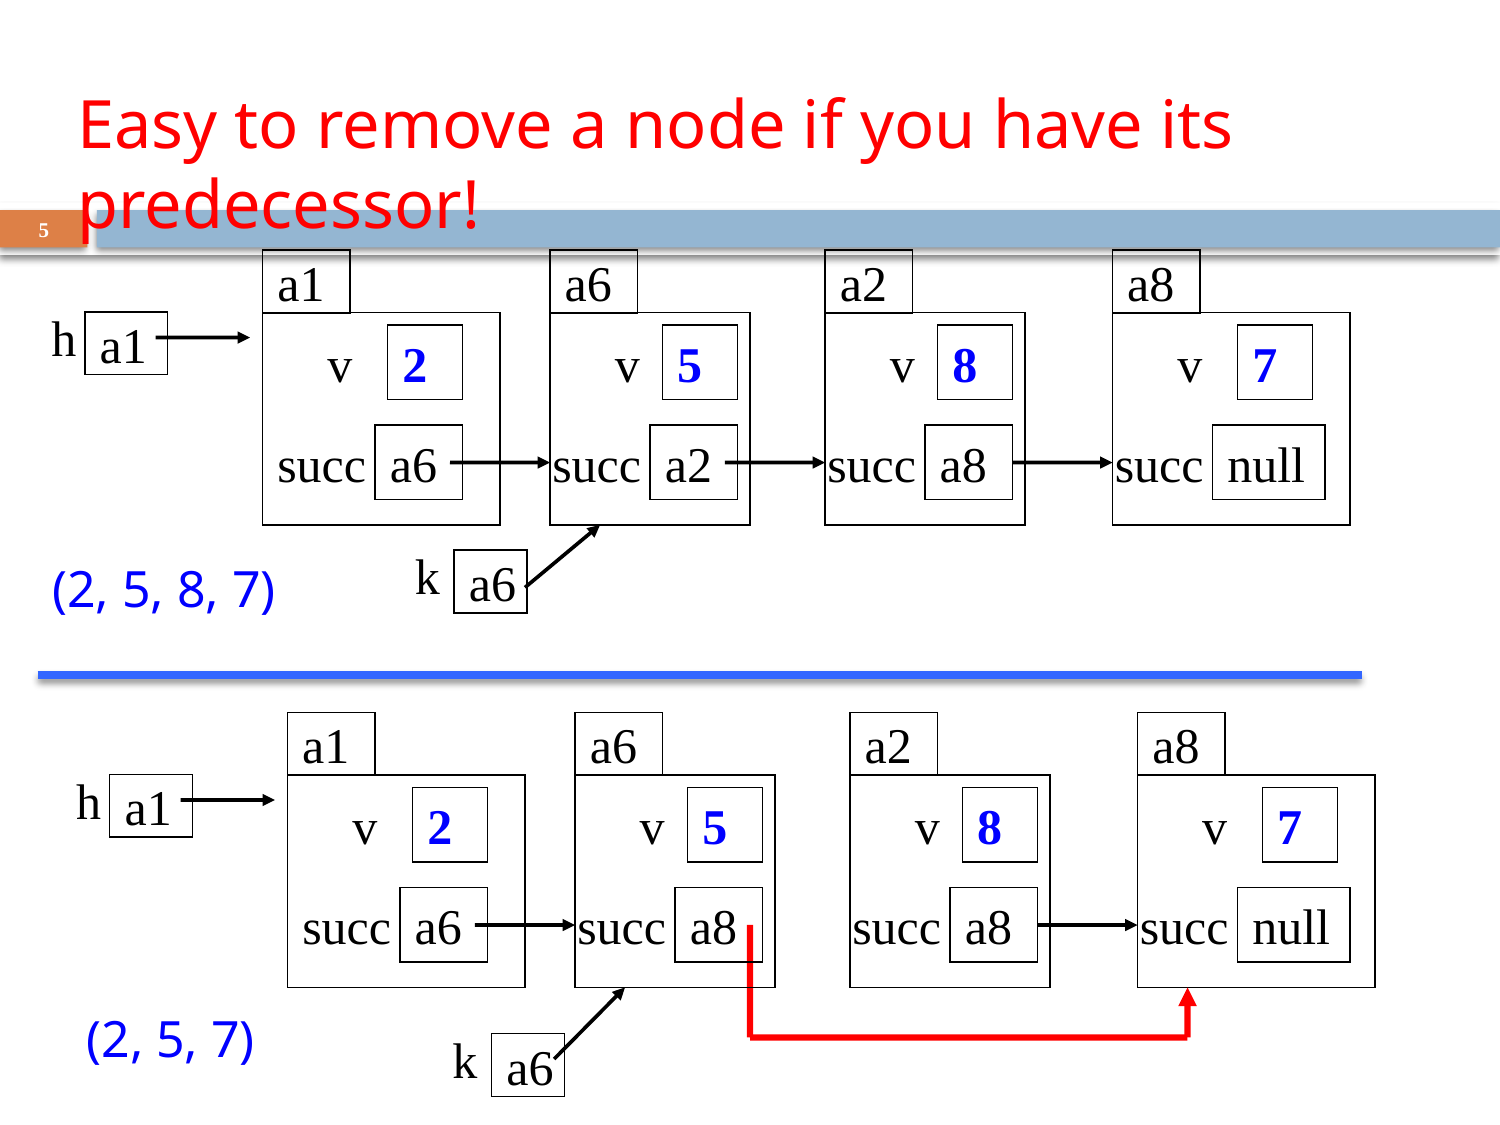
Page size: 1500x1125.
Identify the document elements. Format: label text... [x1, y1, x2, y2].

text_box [37, 298, 251, 376]
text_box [1099, 249, 1351, 526]
text_box Easy to remove a node if you have its predecessor! [62, 74, 1463, 250]
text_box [62, 712, 1376, 1097]
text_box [537, 249, 751, 526]
slide_number 5 [0, 208, 62, 249]
text_box (2, 5, 8, 7) [37, 549, 291, 625]
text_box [812, 249, 1026, 526]
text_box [262, 249, 501, 526]
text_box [399, 524, 601, 614]
